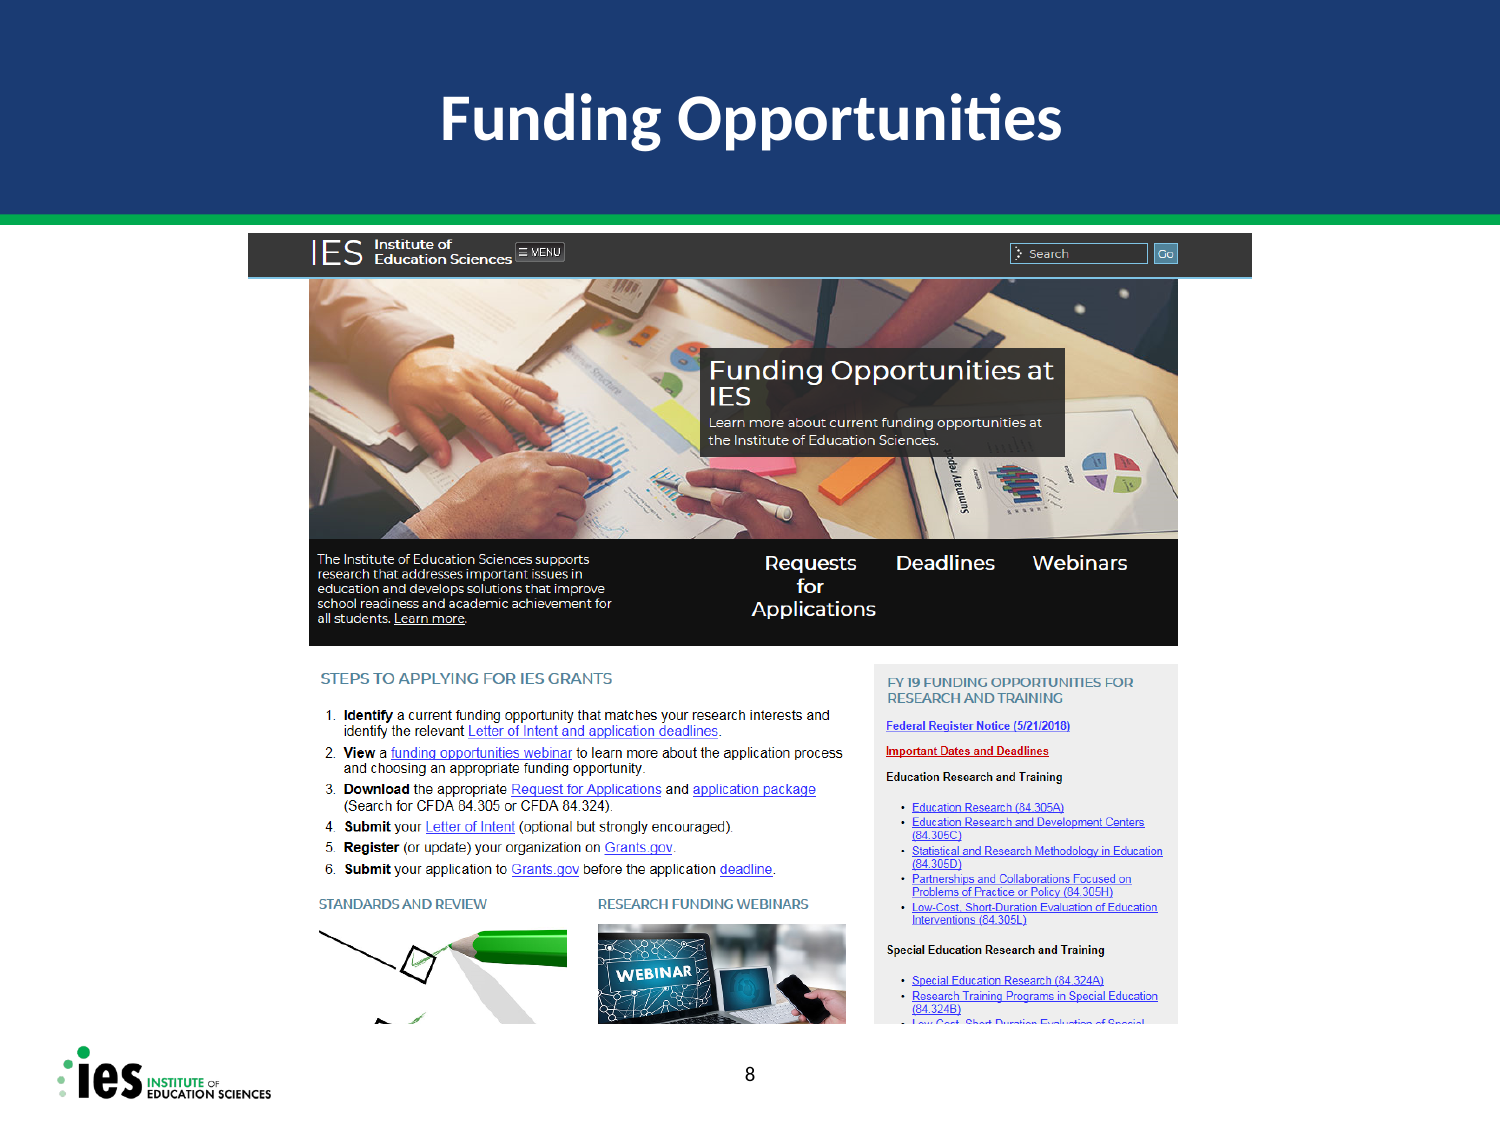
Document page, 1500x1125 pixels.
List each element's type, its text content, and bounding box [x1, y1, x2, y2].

picture [57, 1045, 271, 1115]
title Funding Opportunities [31, 24, 1475, 213]
picture [248, 233, 1252, 1024]
text_box 8 [575, 1042, 925, 1103]
